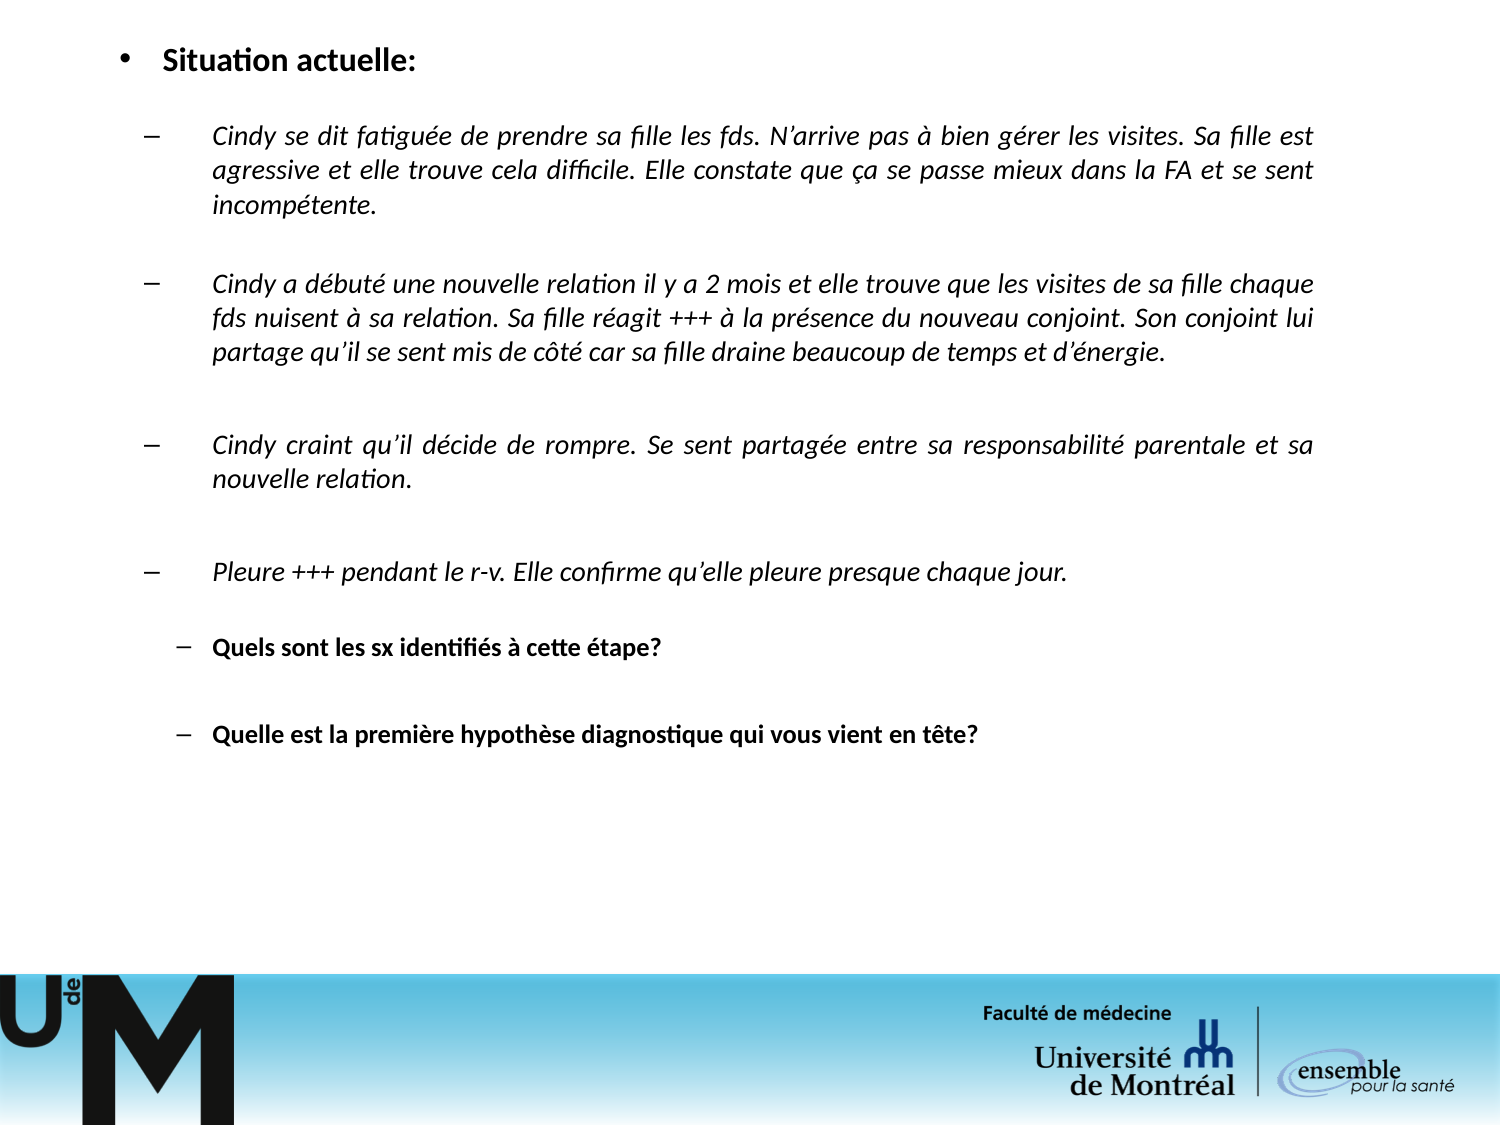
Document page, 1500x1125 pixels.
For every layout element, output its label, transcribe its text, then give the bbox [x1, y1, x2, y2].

picture [972, 998, 1467, 1104]
picture [0, 975, 234, 1125]
list Situation actuelle: Cindy se dit fatiguée de prendre sa fille les fds. N’arrive pas à bien gérer les visites. Sa fille est agressive et elle trouve cela difficile. Elle constate que ça se passe mieux dans la FA et se sent incompétente. Cindy a débuté une nouvelle relation il y a 2 mois et elle trouve que les visites de sa fille chaque fds nuisent à sa relation. Sa fille réagit +++ à la présence du nouveau conjoint. Son conjoint lui partage qu’il se sent mis de côté car sa fille draine beaucoup de temps et d’énergie. Cindy craint qu’il décide de rompre. Se sent partagée entre sa responsabilité parentale et sa nouvelle relation. Pleure +++ pendant le r-v. Elle confirme qu’elle pleure presque chaque jour. Quels sont les sx identifiés à cette étape? Quelle est la première hypothèse diagnostique qui vous vient en tête? [108, 31, 1327, 788]
